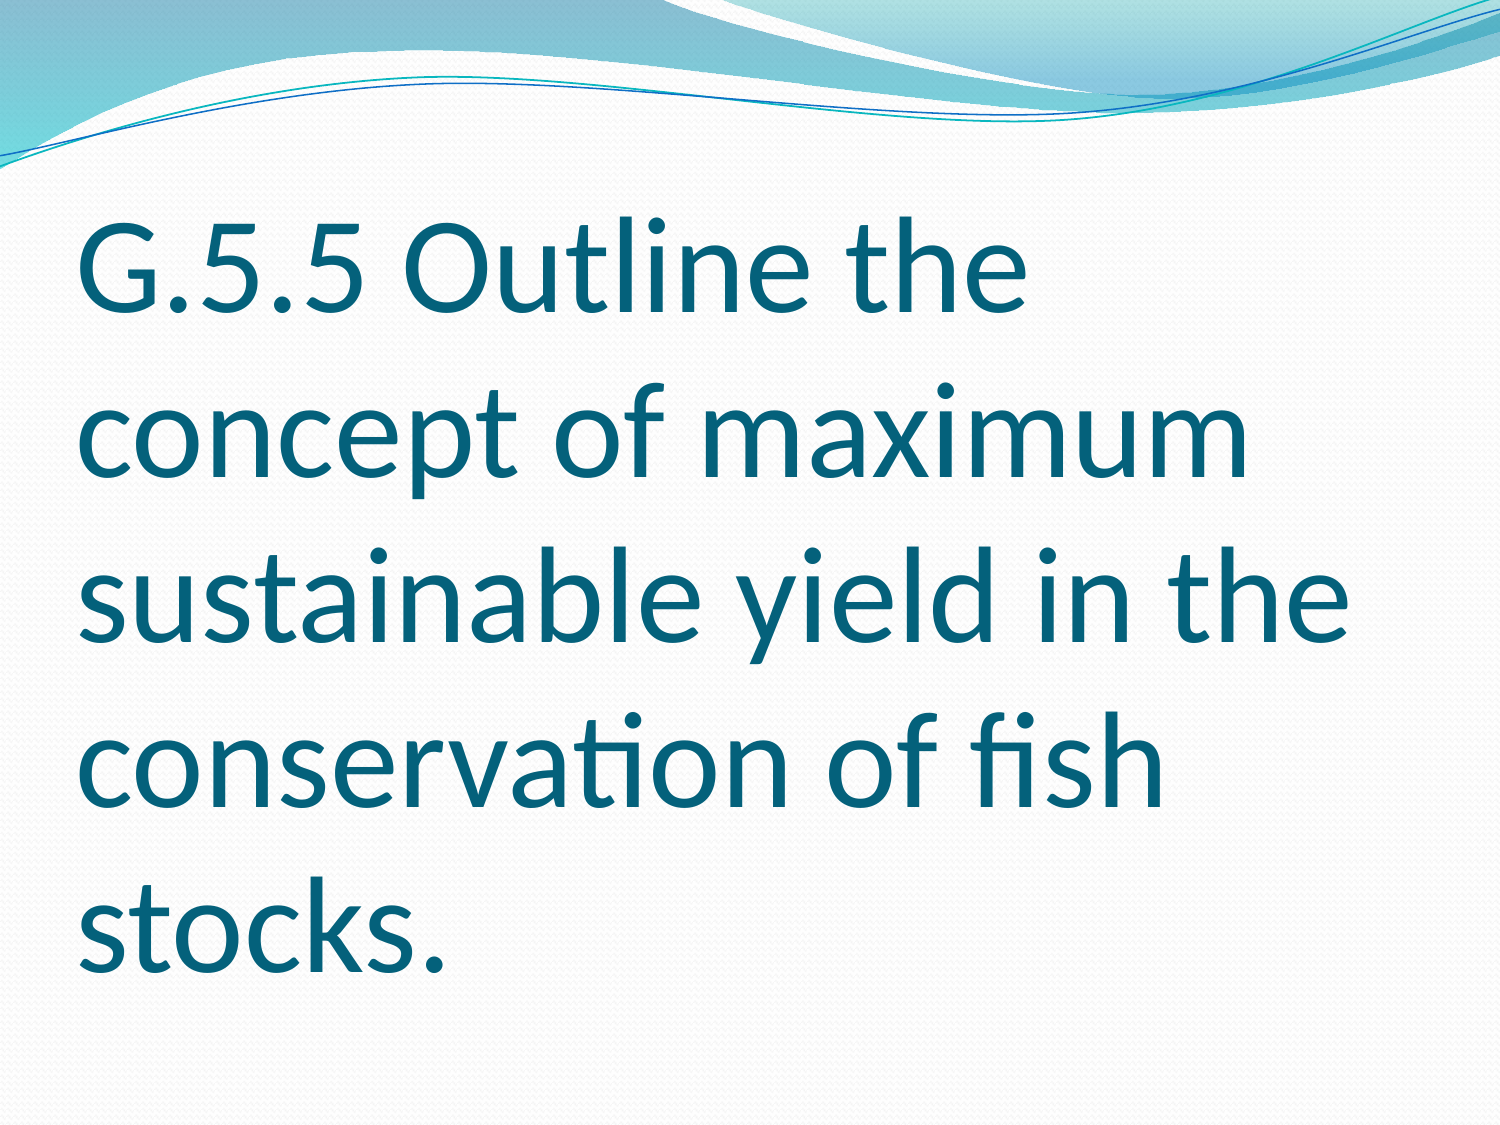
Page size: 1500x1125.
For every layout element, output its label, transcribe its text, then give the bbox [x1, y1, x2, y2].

title G.5.5 Outline the concept of maximum sustainable yield in the conservation of fish stocks. [75, 115, 1438, 1000]
